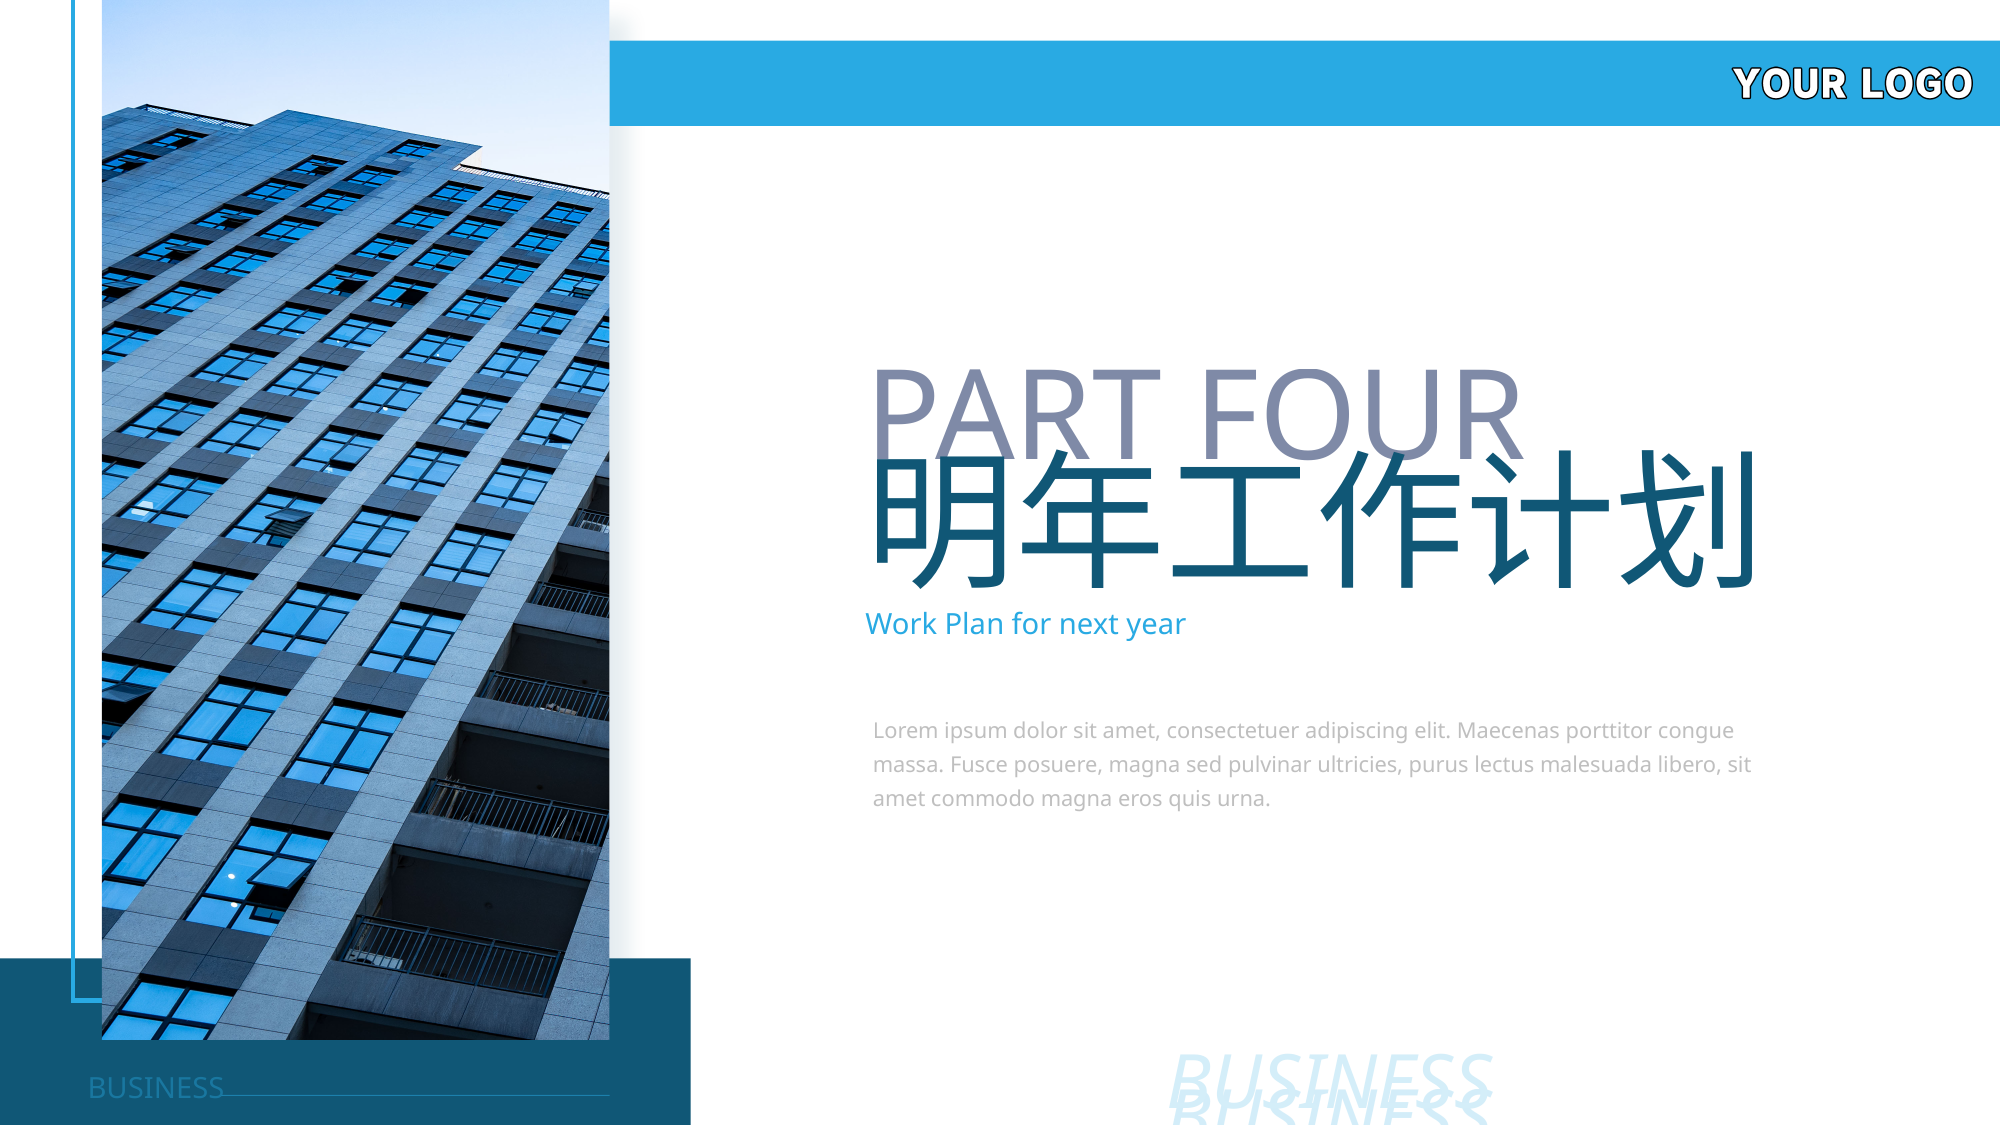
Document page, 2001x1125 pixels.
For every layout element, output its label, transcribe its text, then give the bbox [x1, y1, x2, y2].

text_box 明年工作计划 [865, 426, 1766, 607]
text_box PART FOUR [865, 335, 1792, 486]
text_box Work Plan for next year [865, 609, 1187, 641]
picture [1731, 66, 1973, 100]
picture [101, 0, 610, 1040]
text_box BUSINESS [1166, 1034, 1898, 1125]
text_box Lorem ipsum dolor sit amet, consectetuer adipiscing elit. Maecenas porttitor congue massa. Fusce posuere, magna sed pulvinar ultricies, purus lectus malesuada libero, sit amet commodo magna eros quis urna. [872, 708, 1771, 811]
